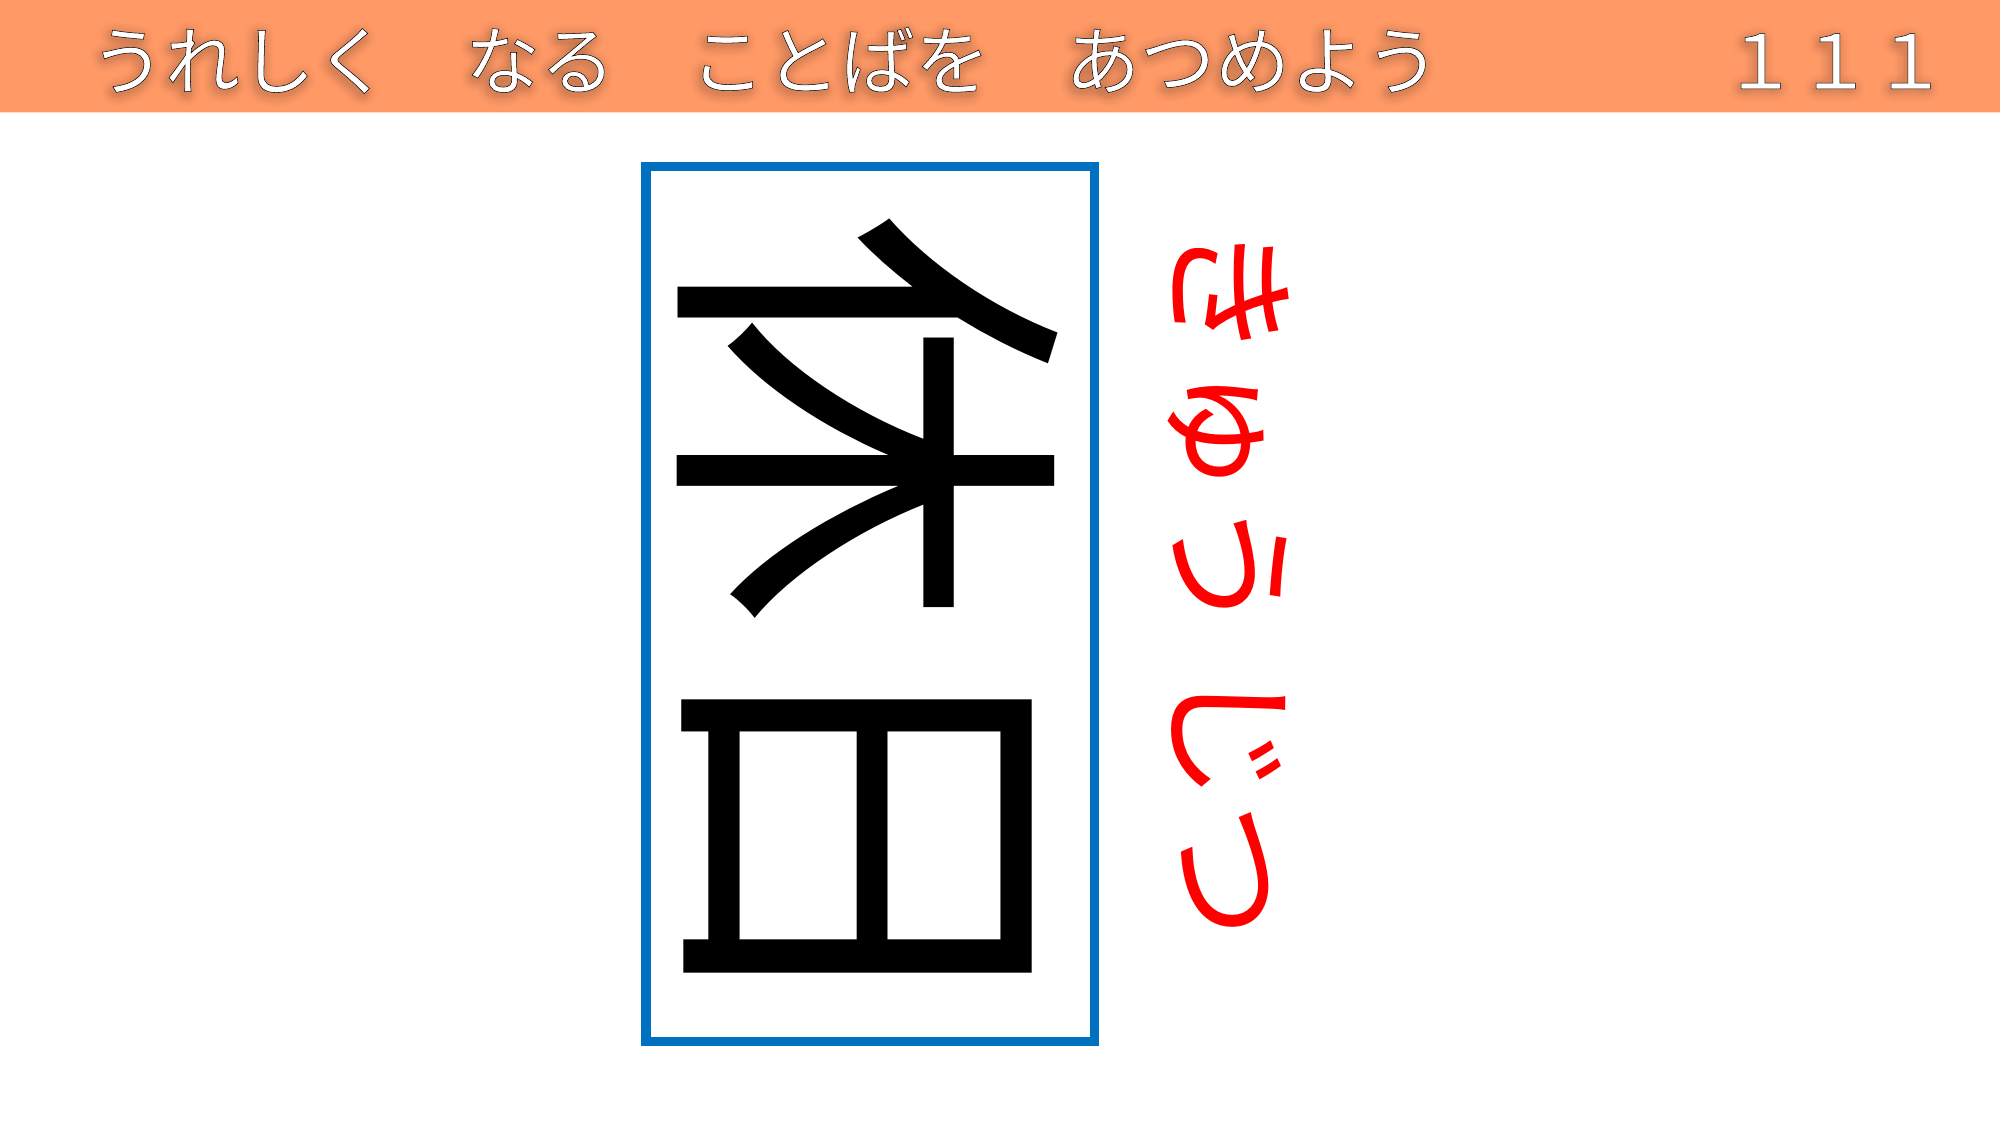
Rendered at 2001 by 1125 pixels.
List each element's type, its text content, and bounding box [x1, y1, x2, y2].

text_box うれしく なる ことばを あつめよう [75, 6, 1465, 112]
text_box きゅう じつ [1127, 207, 1324, 987]
text_box [645, 165, 1095, 1043]
text_box [0, 0, 2000, 113]
text_box 休日 [599, 195, 1135, 1125]
text_box １１１ [1707, 6, 1963, 112]
